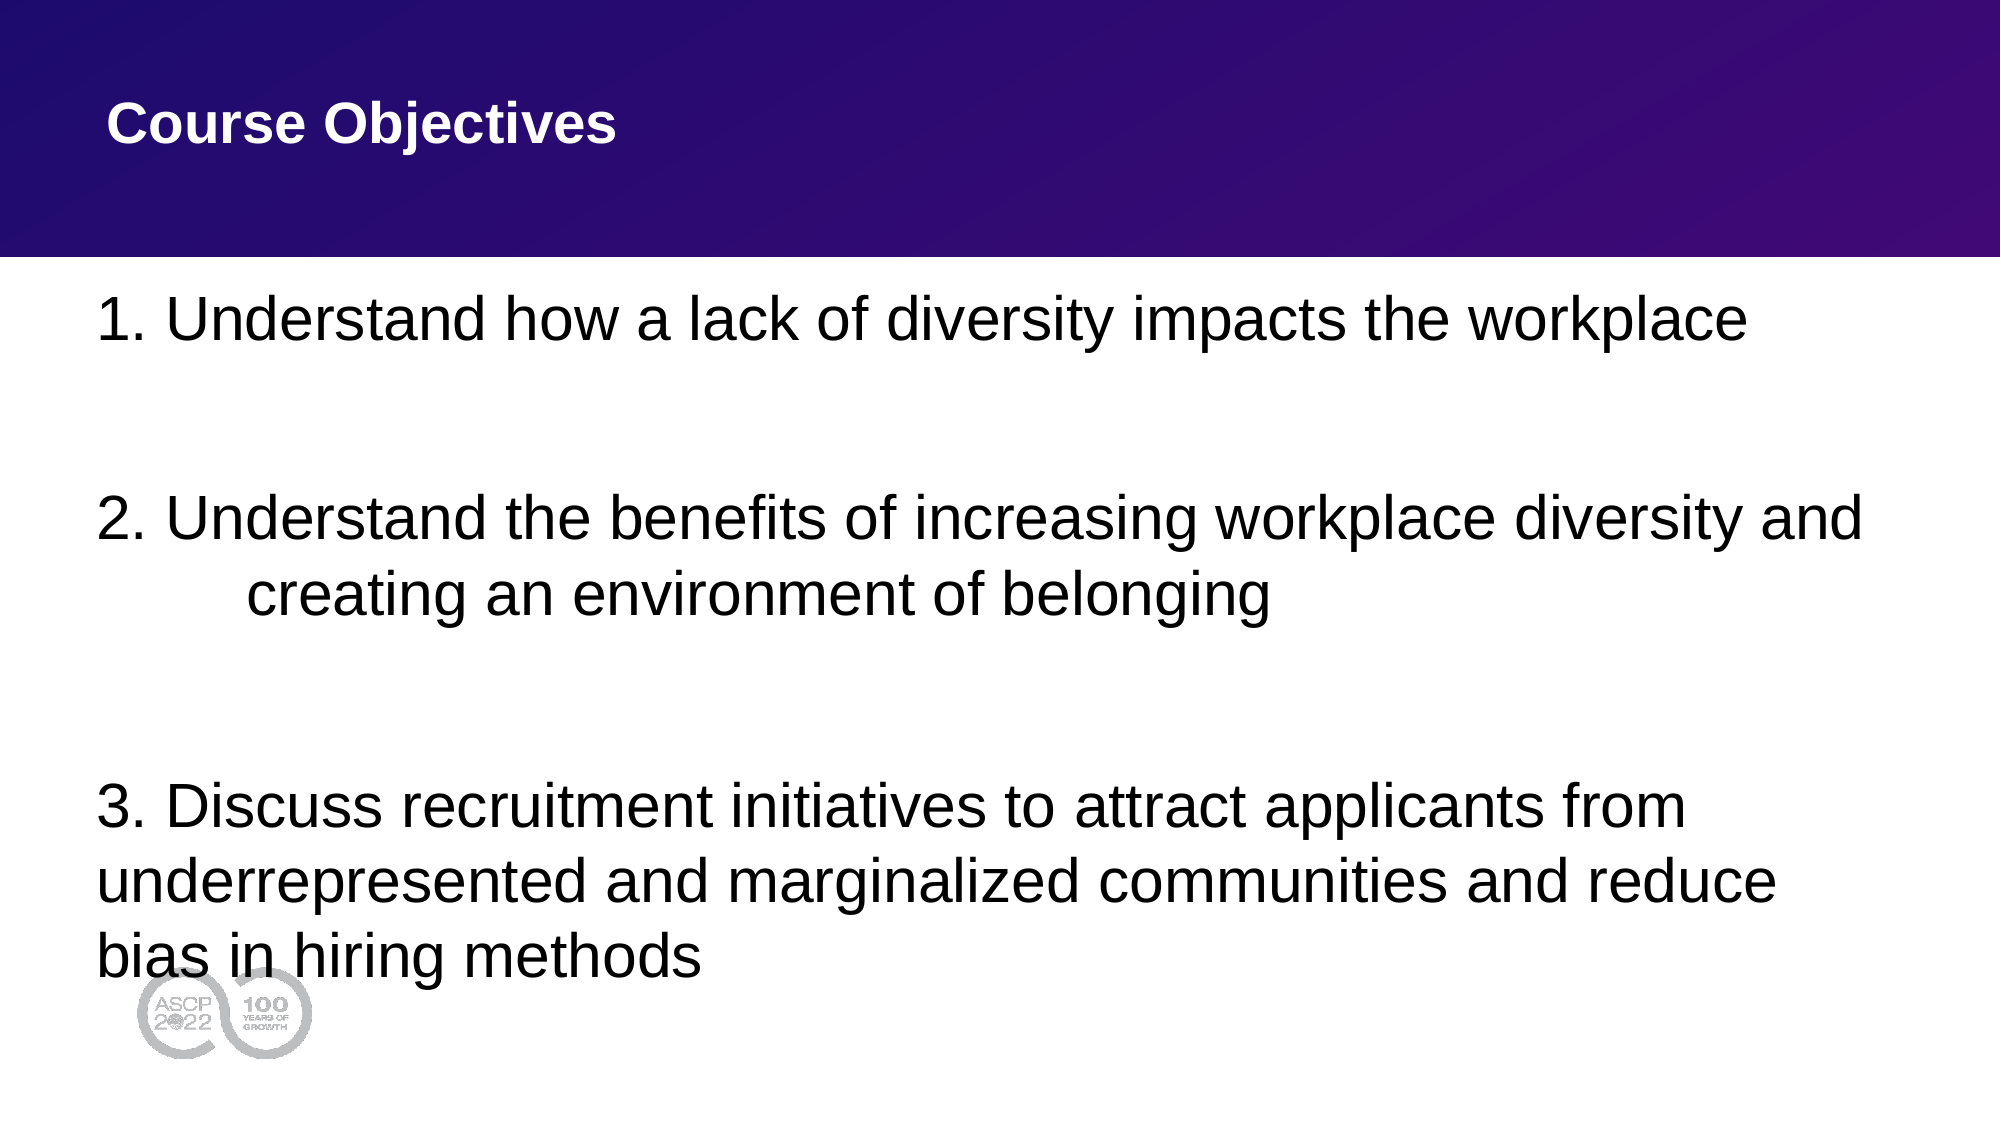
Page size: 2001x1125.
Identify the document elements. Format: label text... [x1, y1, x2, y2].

title Course Objectives [91, 29, 1187, 221]
picture [137, 1012, 312, 1059]
text_box Understand how a lack of diversity impacts the workplace 2. Understand the benefits of increasing workplace diversity and creating an environment of belonging 3. Discuss recruitment initiatives to attract applicants from underrepresented and marginalized communities and reduce bias in hiring methods [0, 270, 1944, 1012]
